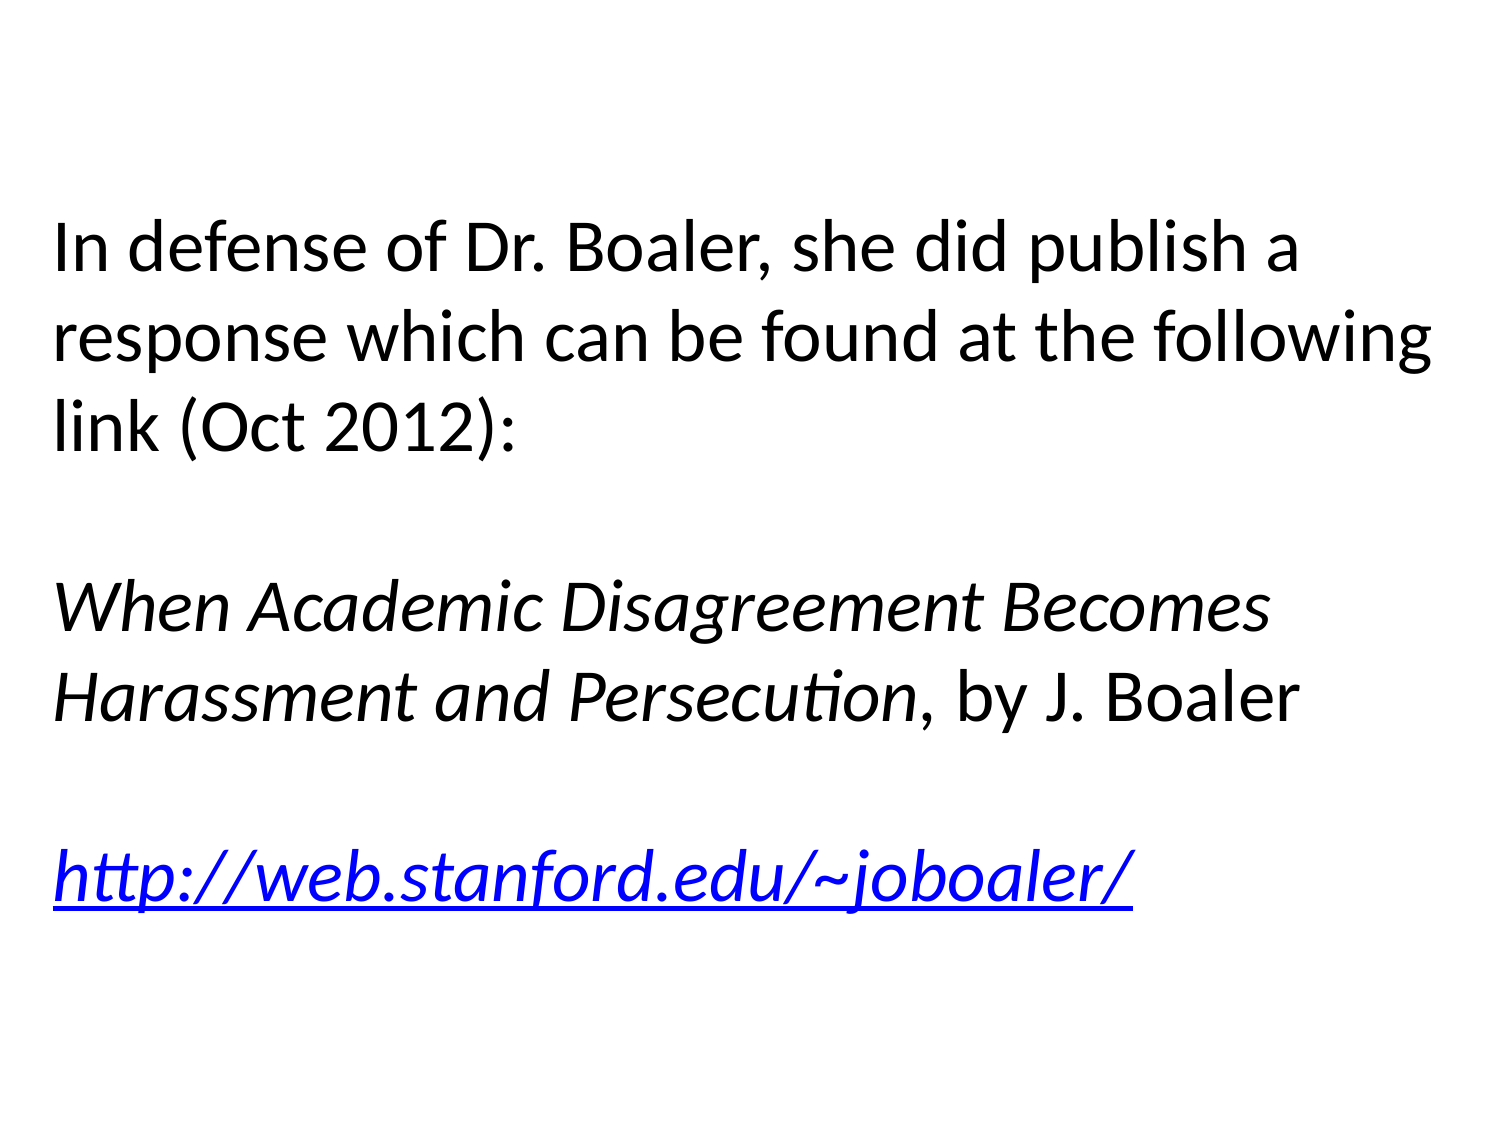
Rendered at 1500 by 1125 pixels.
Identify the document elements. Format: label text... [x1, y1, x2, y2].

title In defense of Dr. Boaler, she did publish a response which can be found at the following link (Oct 2012): When Academic Disagreement Becomes Harassment and Persecution, by J. Boaler http://web.stanford.edu/~joboaler/ [37, 12, 1463, 1100]
